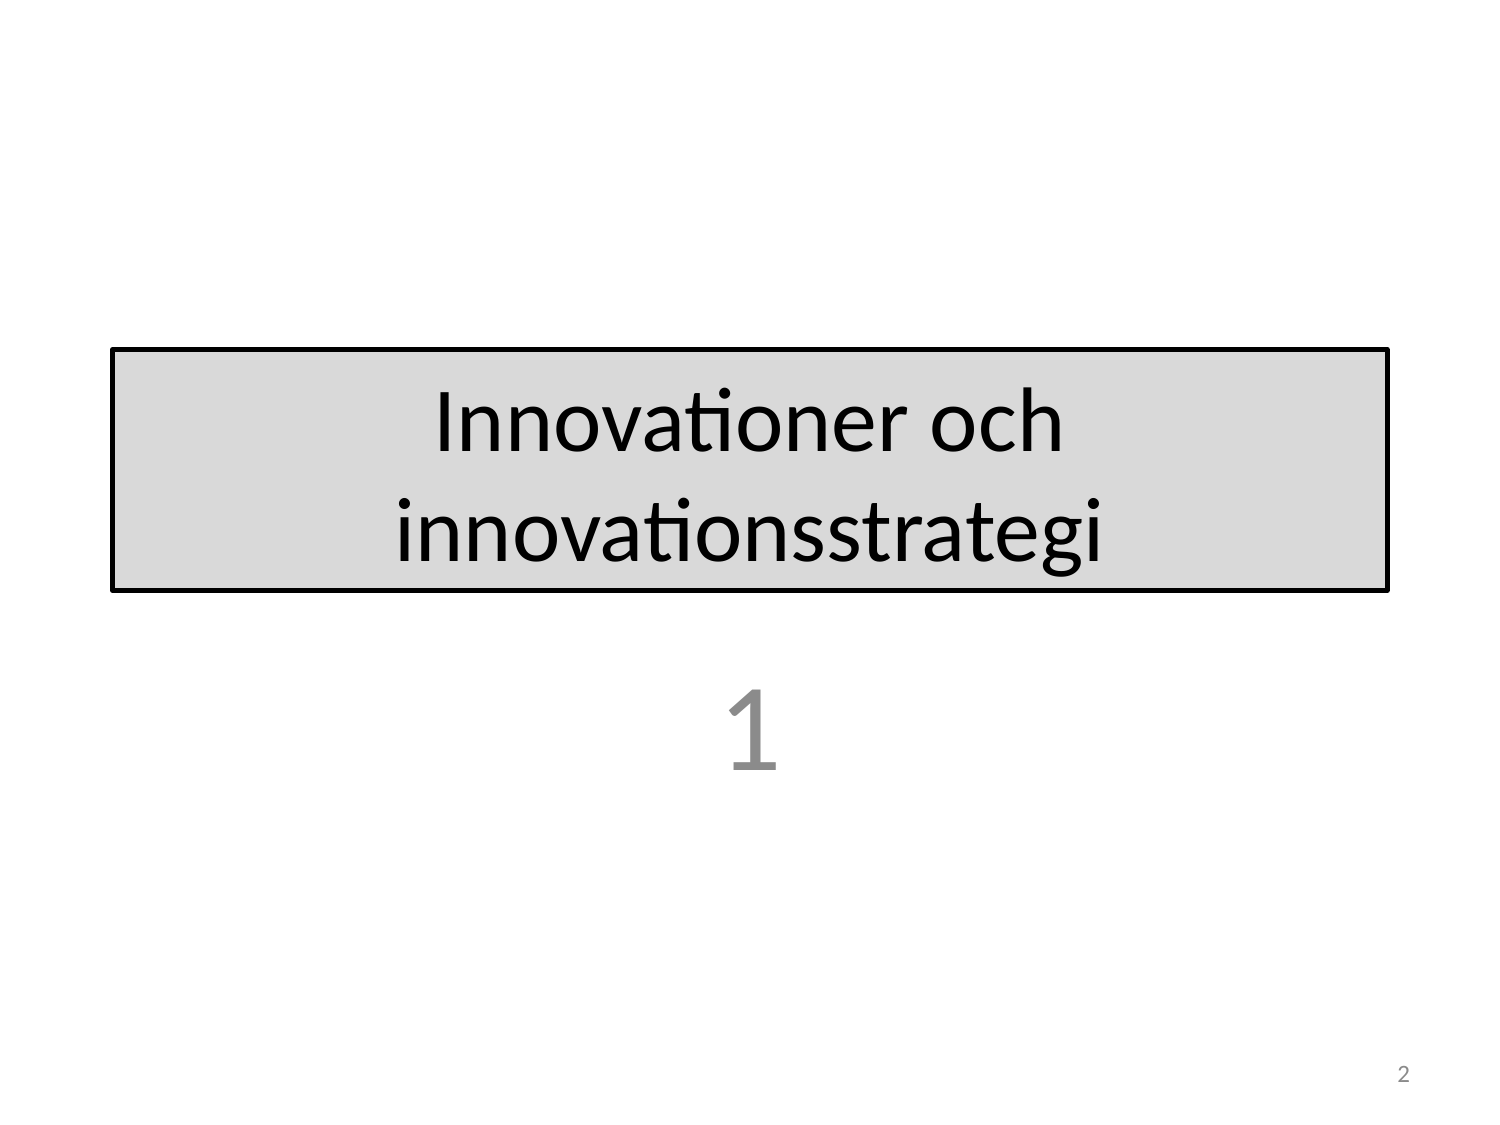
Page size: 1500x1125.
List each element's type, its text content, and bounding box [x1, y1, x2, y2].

subtitle 1 [225, 637, 1275, 925]
title Innovationer och innovationsstrategi [110, 347, 1390, 593]
slide_number 2 [1074, 1042, 1425, 1103]
